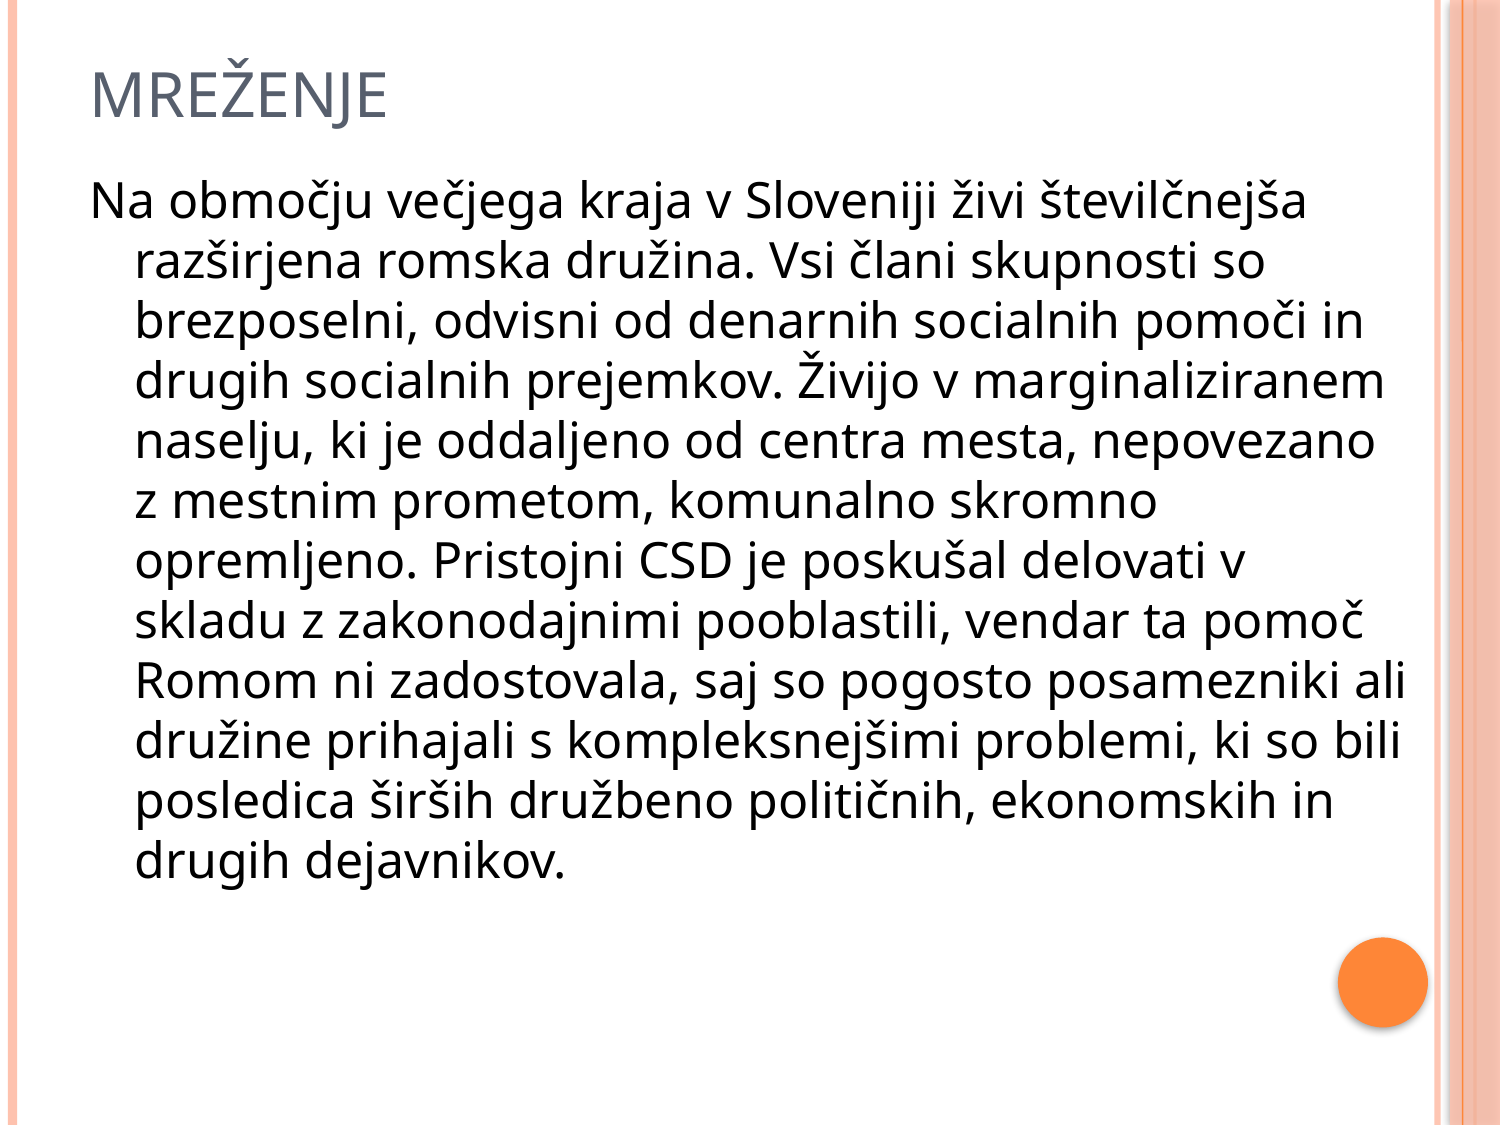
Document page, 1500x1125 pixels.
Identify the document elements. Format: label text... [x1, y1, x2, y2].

list Na območju večjega kraja v Sloveniji živi številčnejša razširjena romska družina. Vsi člani skupnosti so brezposelni, odvisni od denarnih socialnih pomoči in drugih socialnih prejemkov. Živijo v marginaliziranem naselju, ki je oddaljeno od centra mesta, nepovezano z mestnim prometom, komunalno skromno opremljeno. Pristojni CSD je poskušal delovati v skladu z zakonodajnimi pooblastili, vendar ta pomoč Romom ni zadostovala, saj so pogosto posamezniki ali družine prihajali s kompleksnejšimi problemi, ki so bili posledica širših družbeno političnih, ekonomskih in drugih dejavnikov. [75, 160, 1425, 1094]
title Mreženje [75, 45, 1425, 138]
